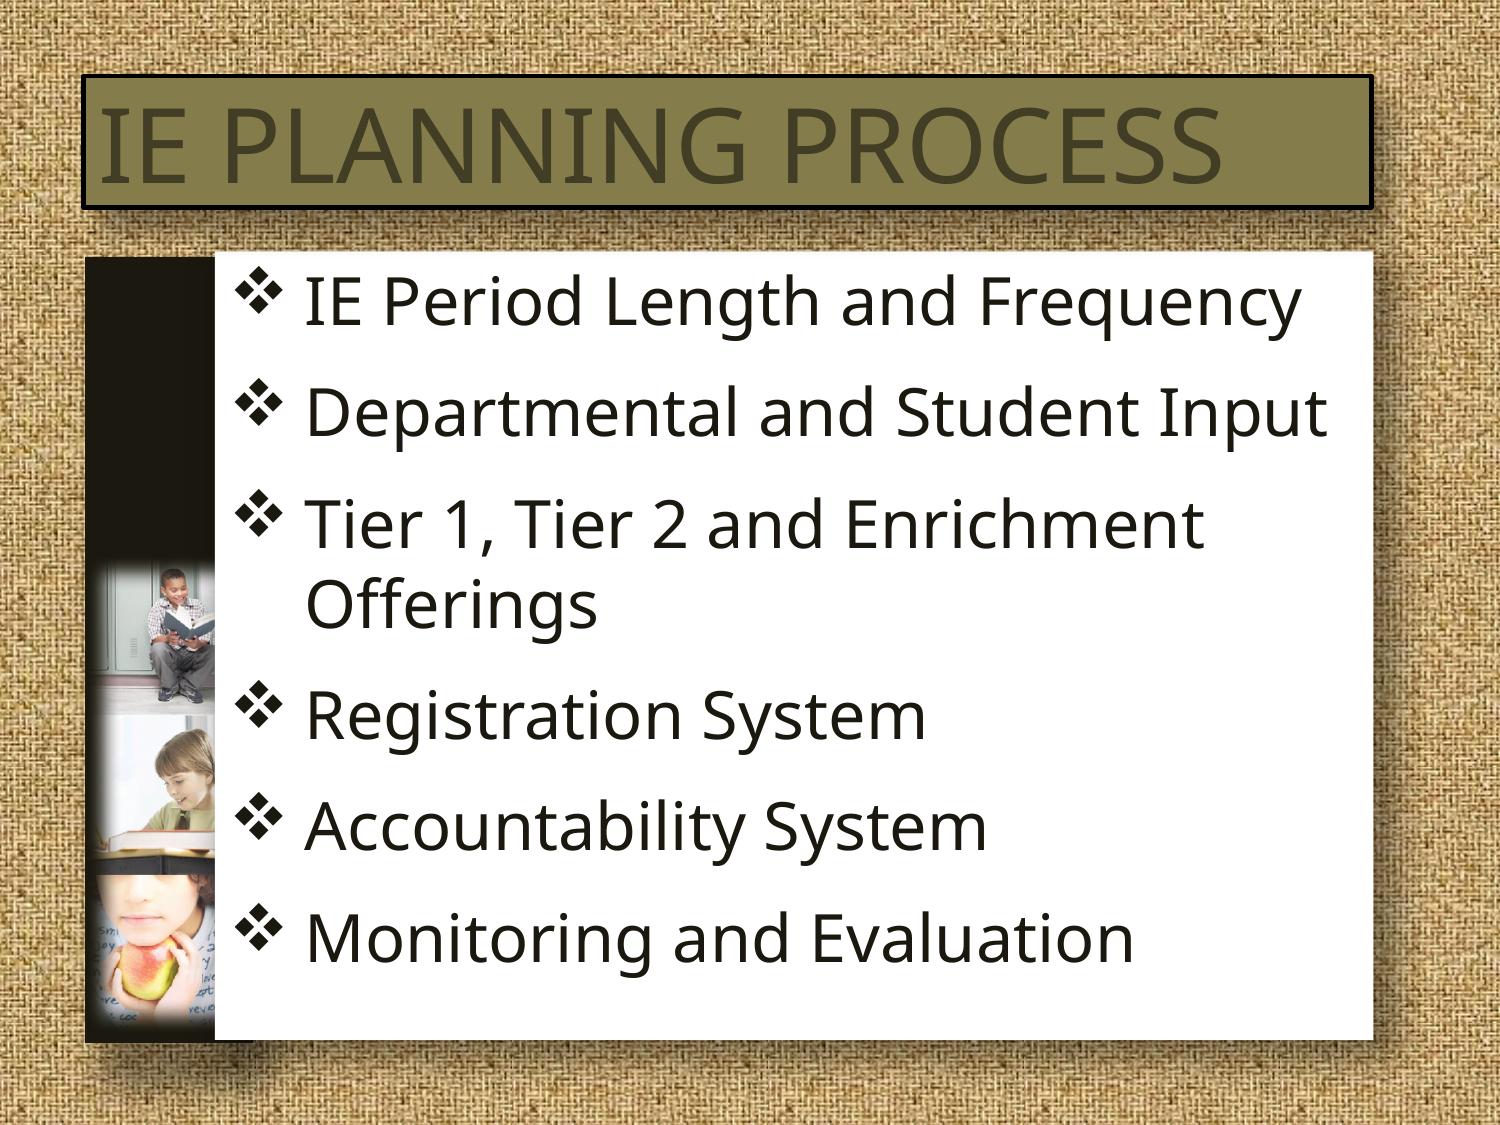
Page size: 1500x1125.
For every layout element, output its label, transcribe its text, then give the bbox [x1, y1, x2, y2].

picture [0, 0, 1500, 1125]
title IE Planning Process [81, 74, 1374, 210]
list IE Period Length and Frequency Departmental and Student Input Tier 1, Tier 2 and Enrichment Offerings Registration System Accountability System Monitoring and Evaluation [213, 251, 1376, 1042]
